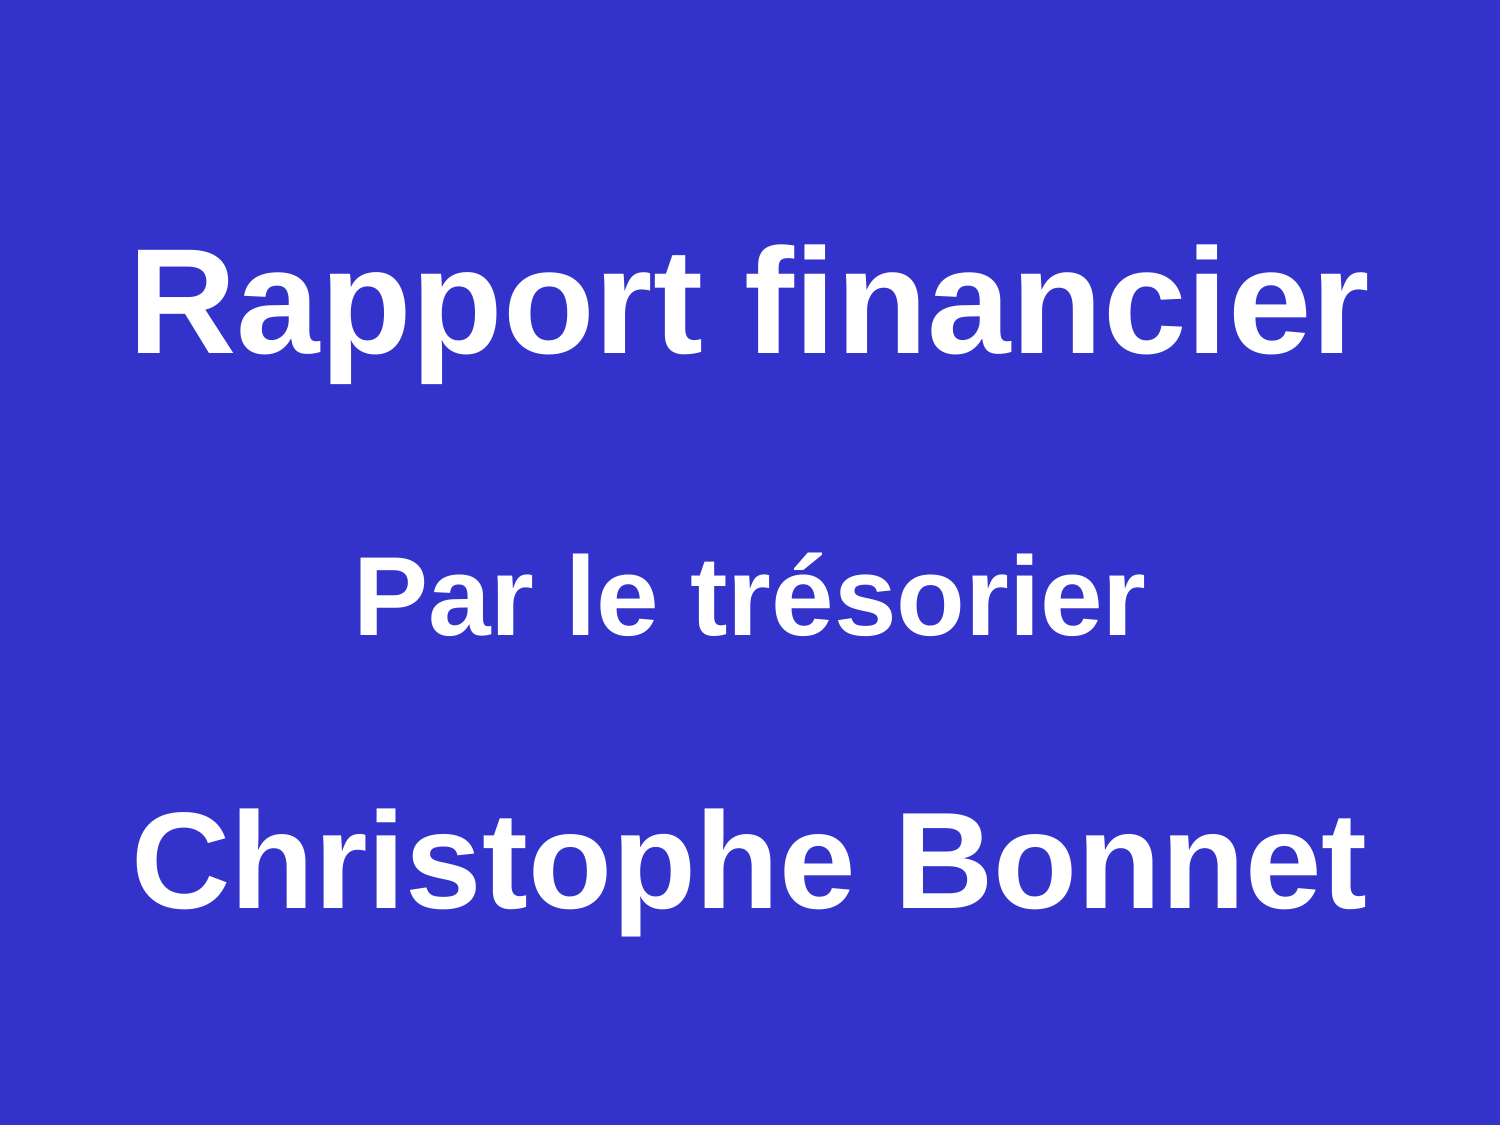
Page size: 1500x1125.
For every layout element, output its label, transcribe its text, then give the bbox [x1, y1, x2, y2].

text_box Par le trésorier [0, 515, 1500, 666]
text_box Christophe Bonnet [0, 763, 1500, 944]
text_box Rapport financier [0, 196, 1500, 392]
